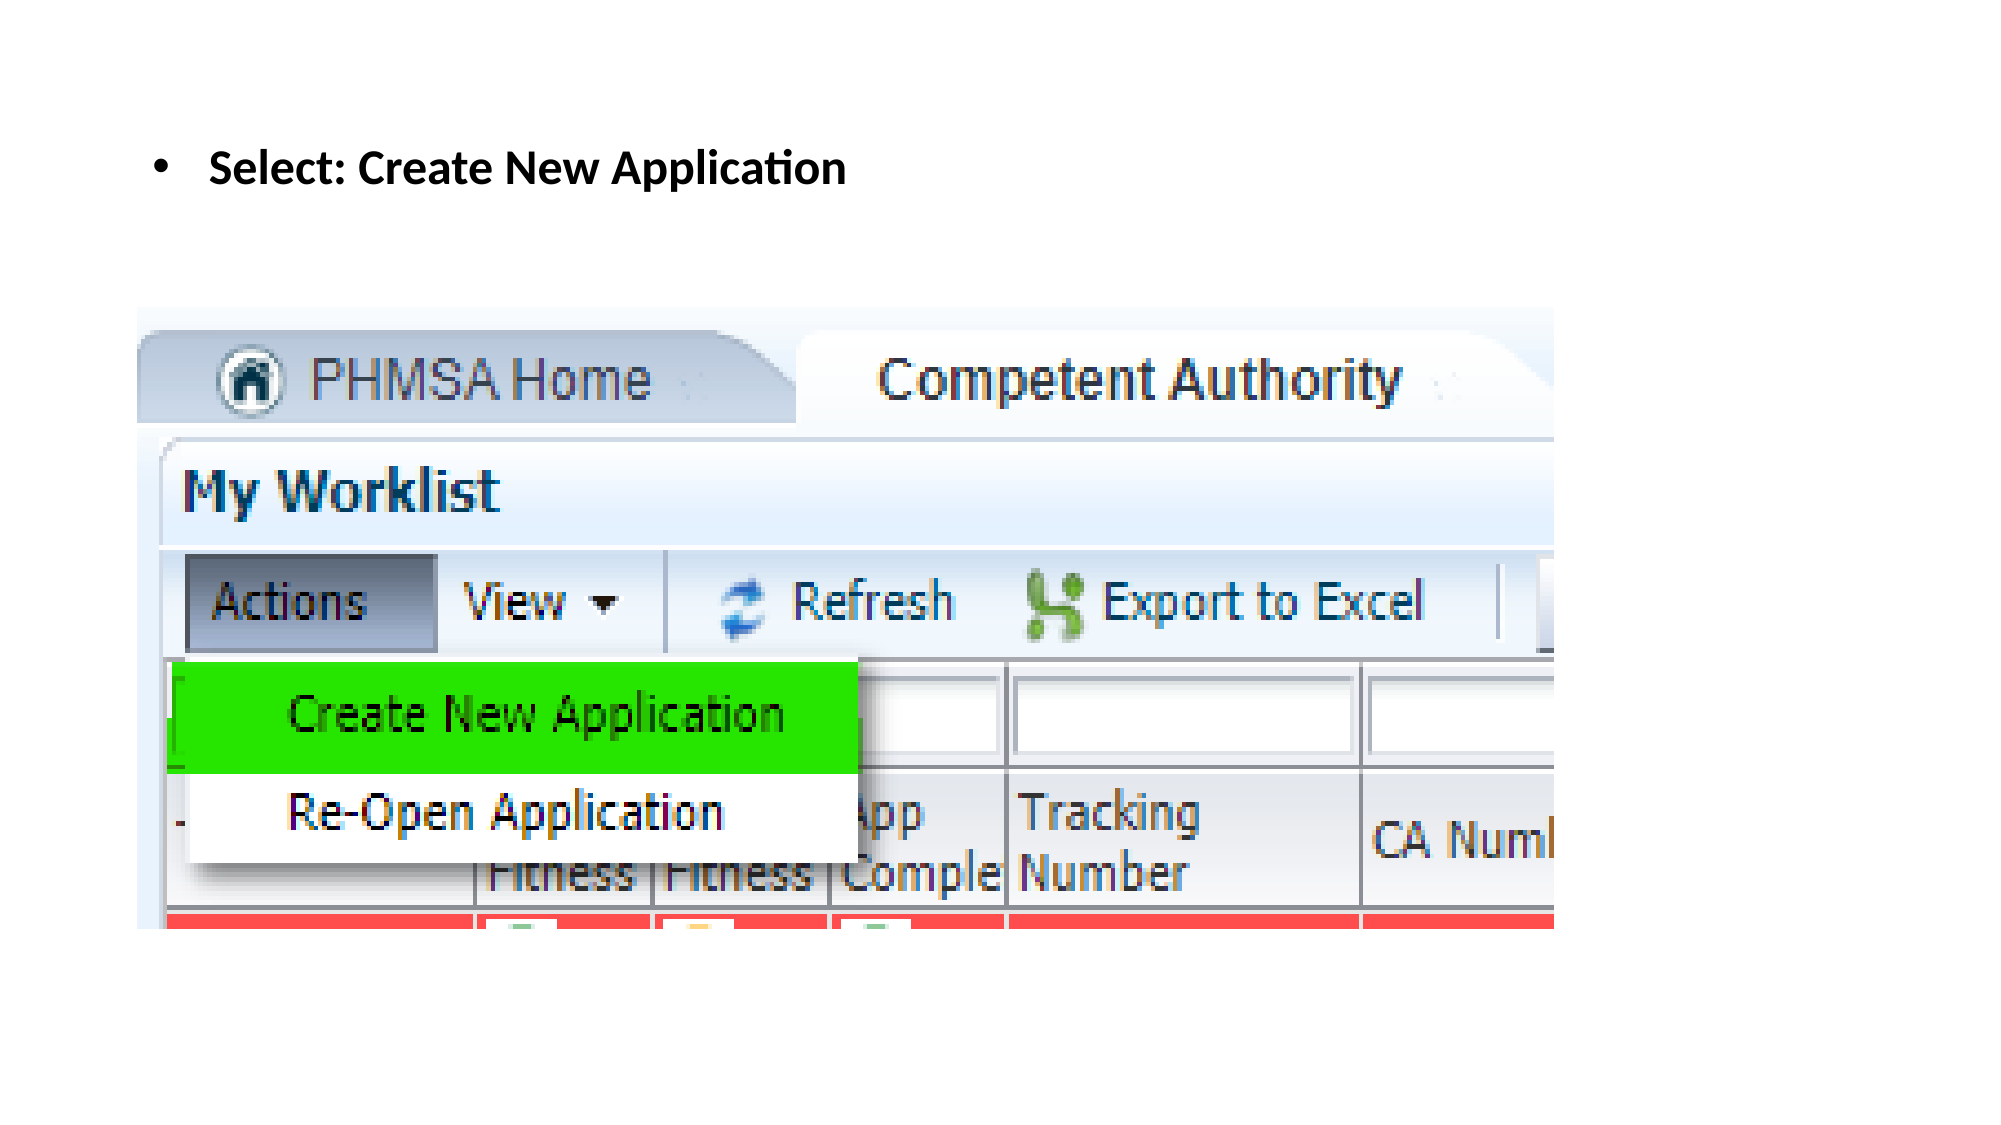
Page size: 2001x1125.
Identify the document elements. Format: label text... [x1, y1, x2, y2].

picture [137, 307, 1554, 929]
title Select: Create New Application [137, 59, 1863, 278]
